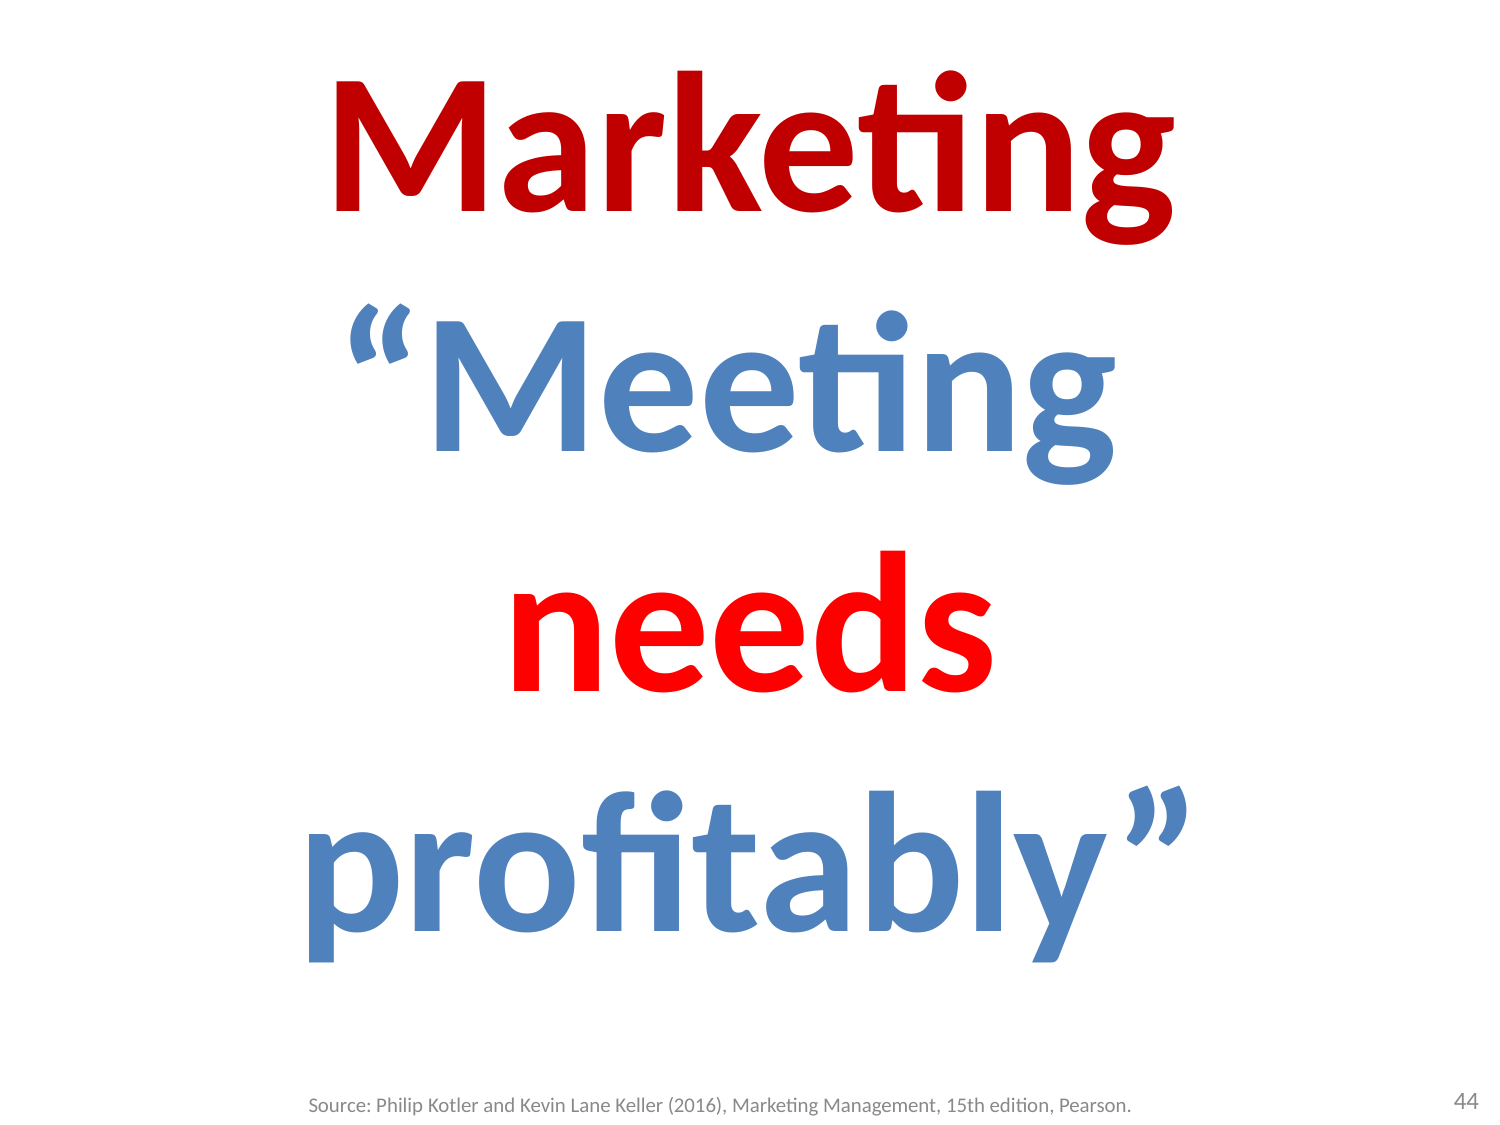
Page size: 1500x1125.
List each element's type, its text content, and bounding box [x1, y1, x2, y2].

slide_number 44 [1144, 1069, 1495, 1125]
title Marketing [75, 19, 1425, 243]
footer Source: Philip Kotler and Kevin Lane Keller (2016), Marketing Management, 15th edition, Pearson. [76, 1082, 1365, 1125]
list “Meeting needs profitably” [75, 243, 1425, 1059]
